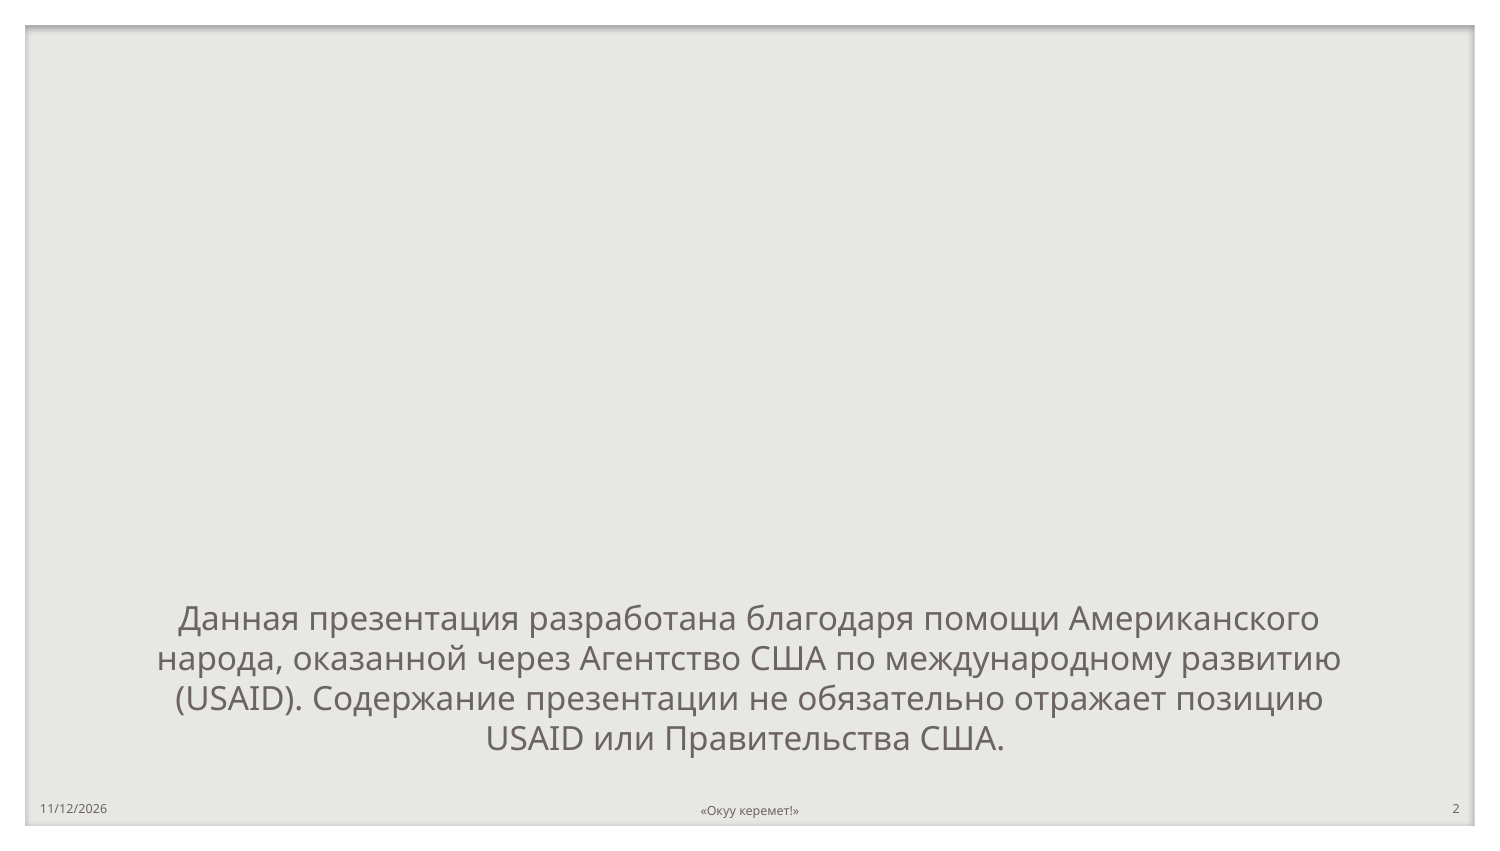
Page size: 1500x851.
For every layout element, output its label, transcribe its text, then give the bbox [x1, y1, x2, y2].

footer «Окуу керемет!» [512, 794, 988, 826]
slide_number 2 [1125, 794, 1475, 826]
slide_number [24, 794, 375, 826]
list Данная презентация разработана благодаря помощи Американского народа, оказанной через Агентство США по международному развитию (USAID). Содержание презентации не обязательно отражает позицию USAID или Правительства США. [112, 589, 1388, 738]
